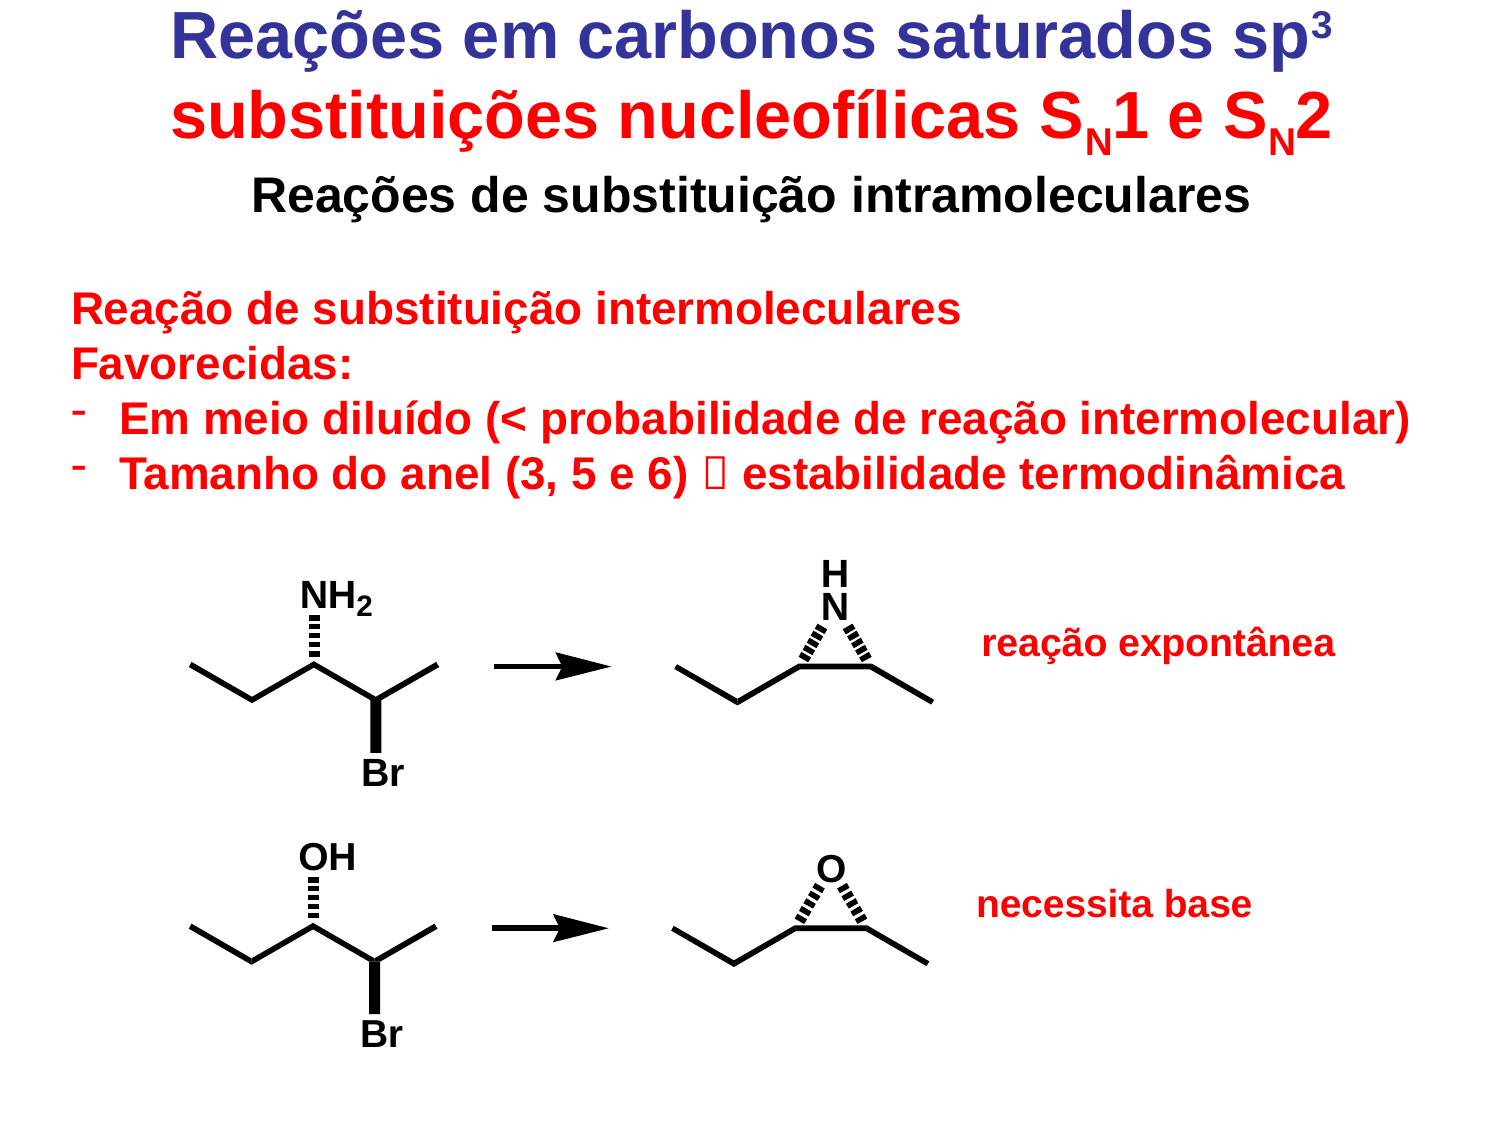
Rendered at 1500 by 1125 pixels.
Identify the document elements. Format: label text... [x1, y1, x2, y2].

text_box Reações em carbonos saturados sp3 substituições nucleofílicas SN1 e SN2 Reações de substituição intramoleculares [112, 42, 1391, 231]
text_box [182, 833, 1259, 1055]
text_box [182, 550, 1341, 793]
text_box Reação de substituição intermoleculares Favorecidas: Em meio diluído (< probabilidade de reação intermolecular) Tamanho do anel (3, 5 e 6)  estabilidade termodinâmica [56, 271, 1427, 506]
